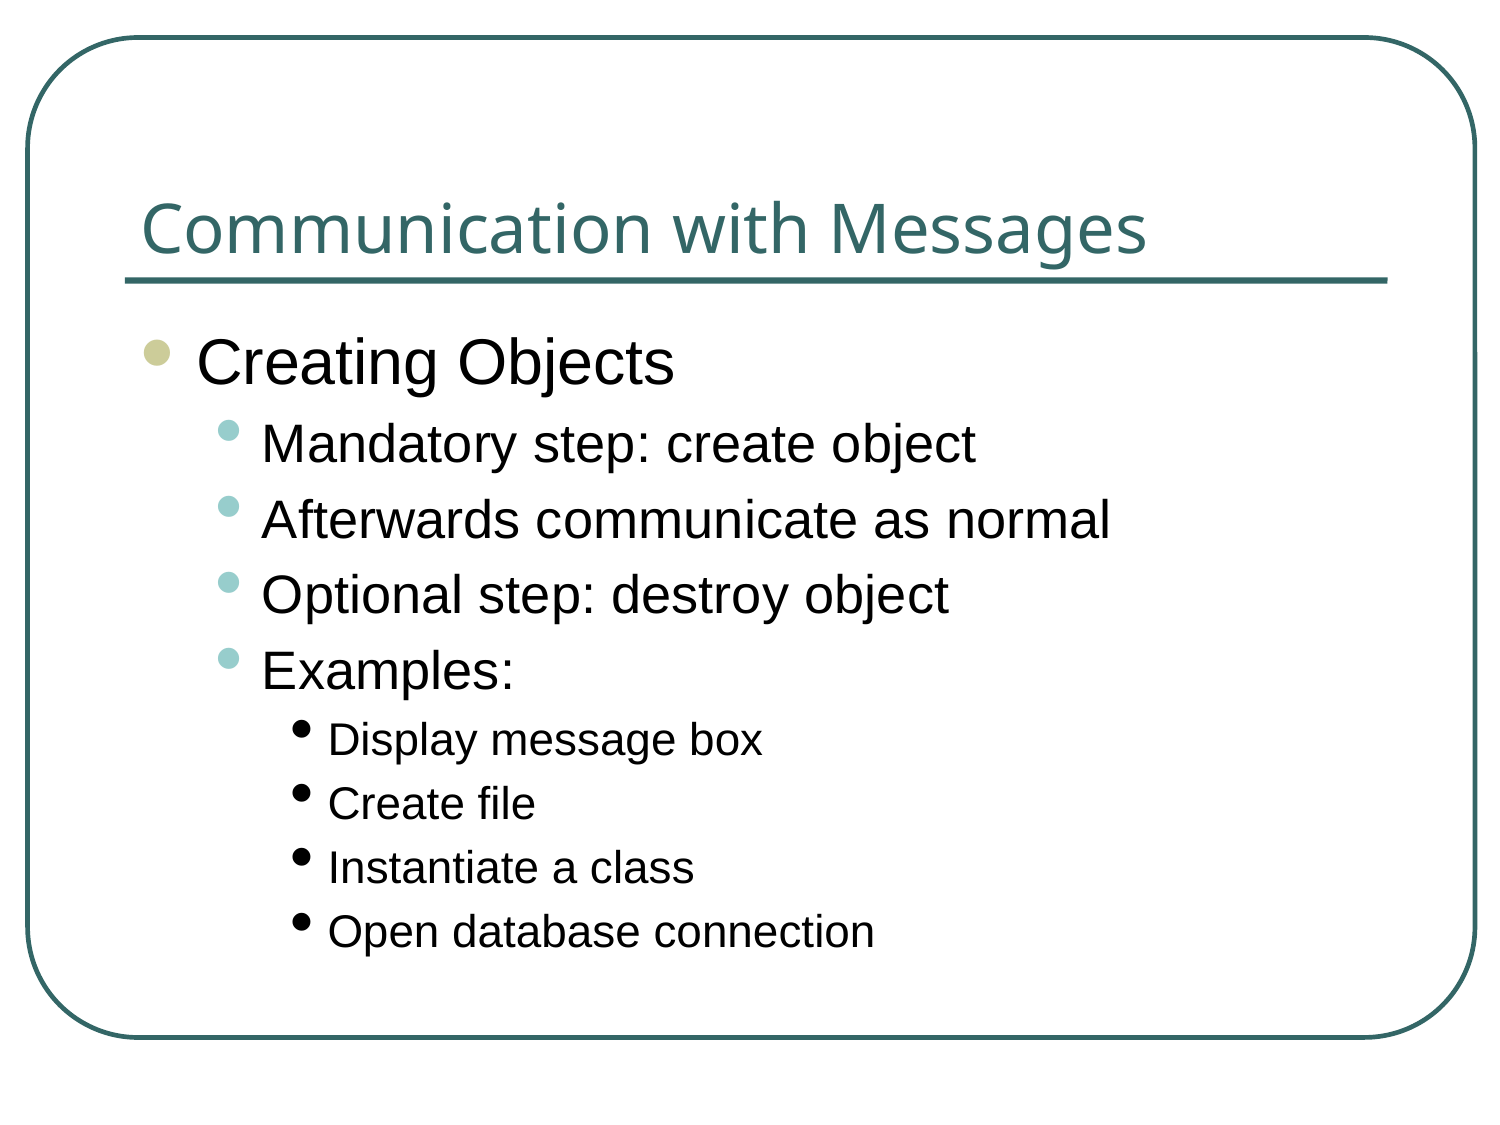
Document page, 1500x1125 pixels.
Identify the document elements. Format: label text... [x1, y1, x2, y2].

list Creating Objects Mandatory step: create object Afterwards communicate as normal Optional step: destroy object Examples: Display message box Create file Instantiate a class Open database connection [124, 312, 1388, 1013]
title Communication with Messages [124, 87, 1376, 276]
